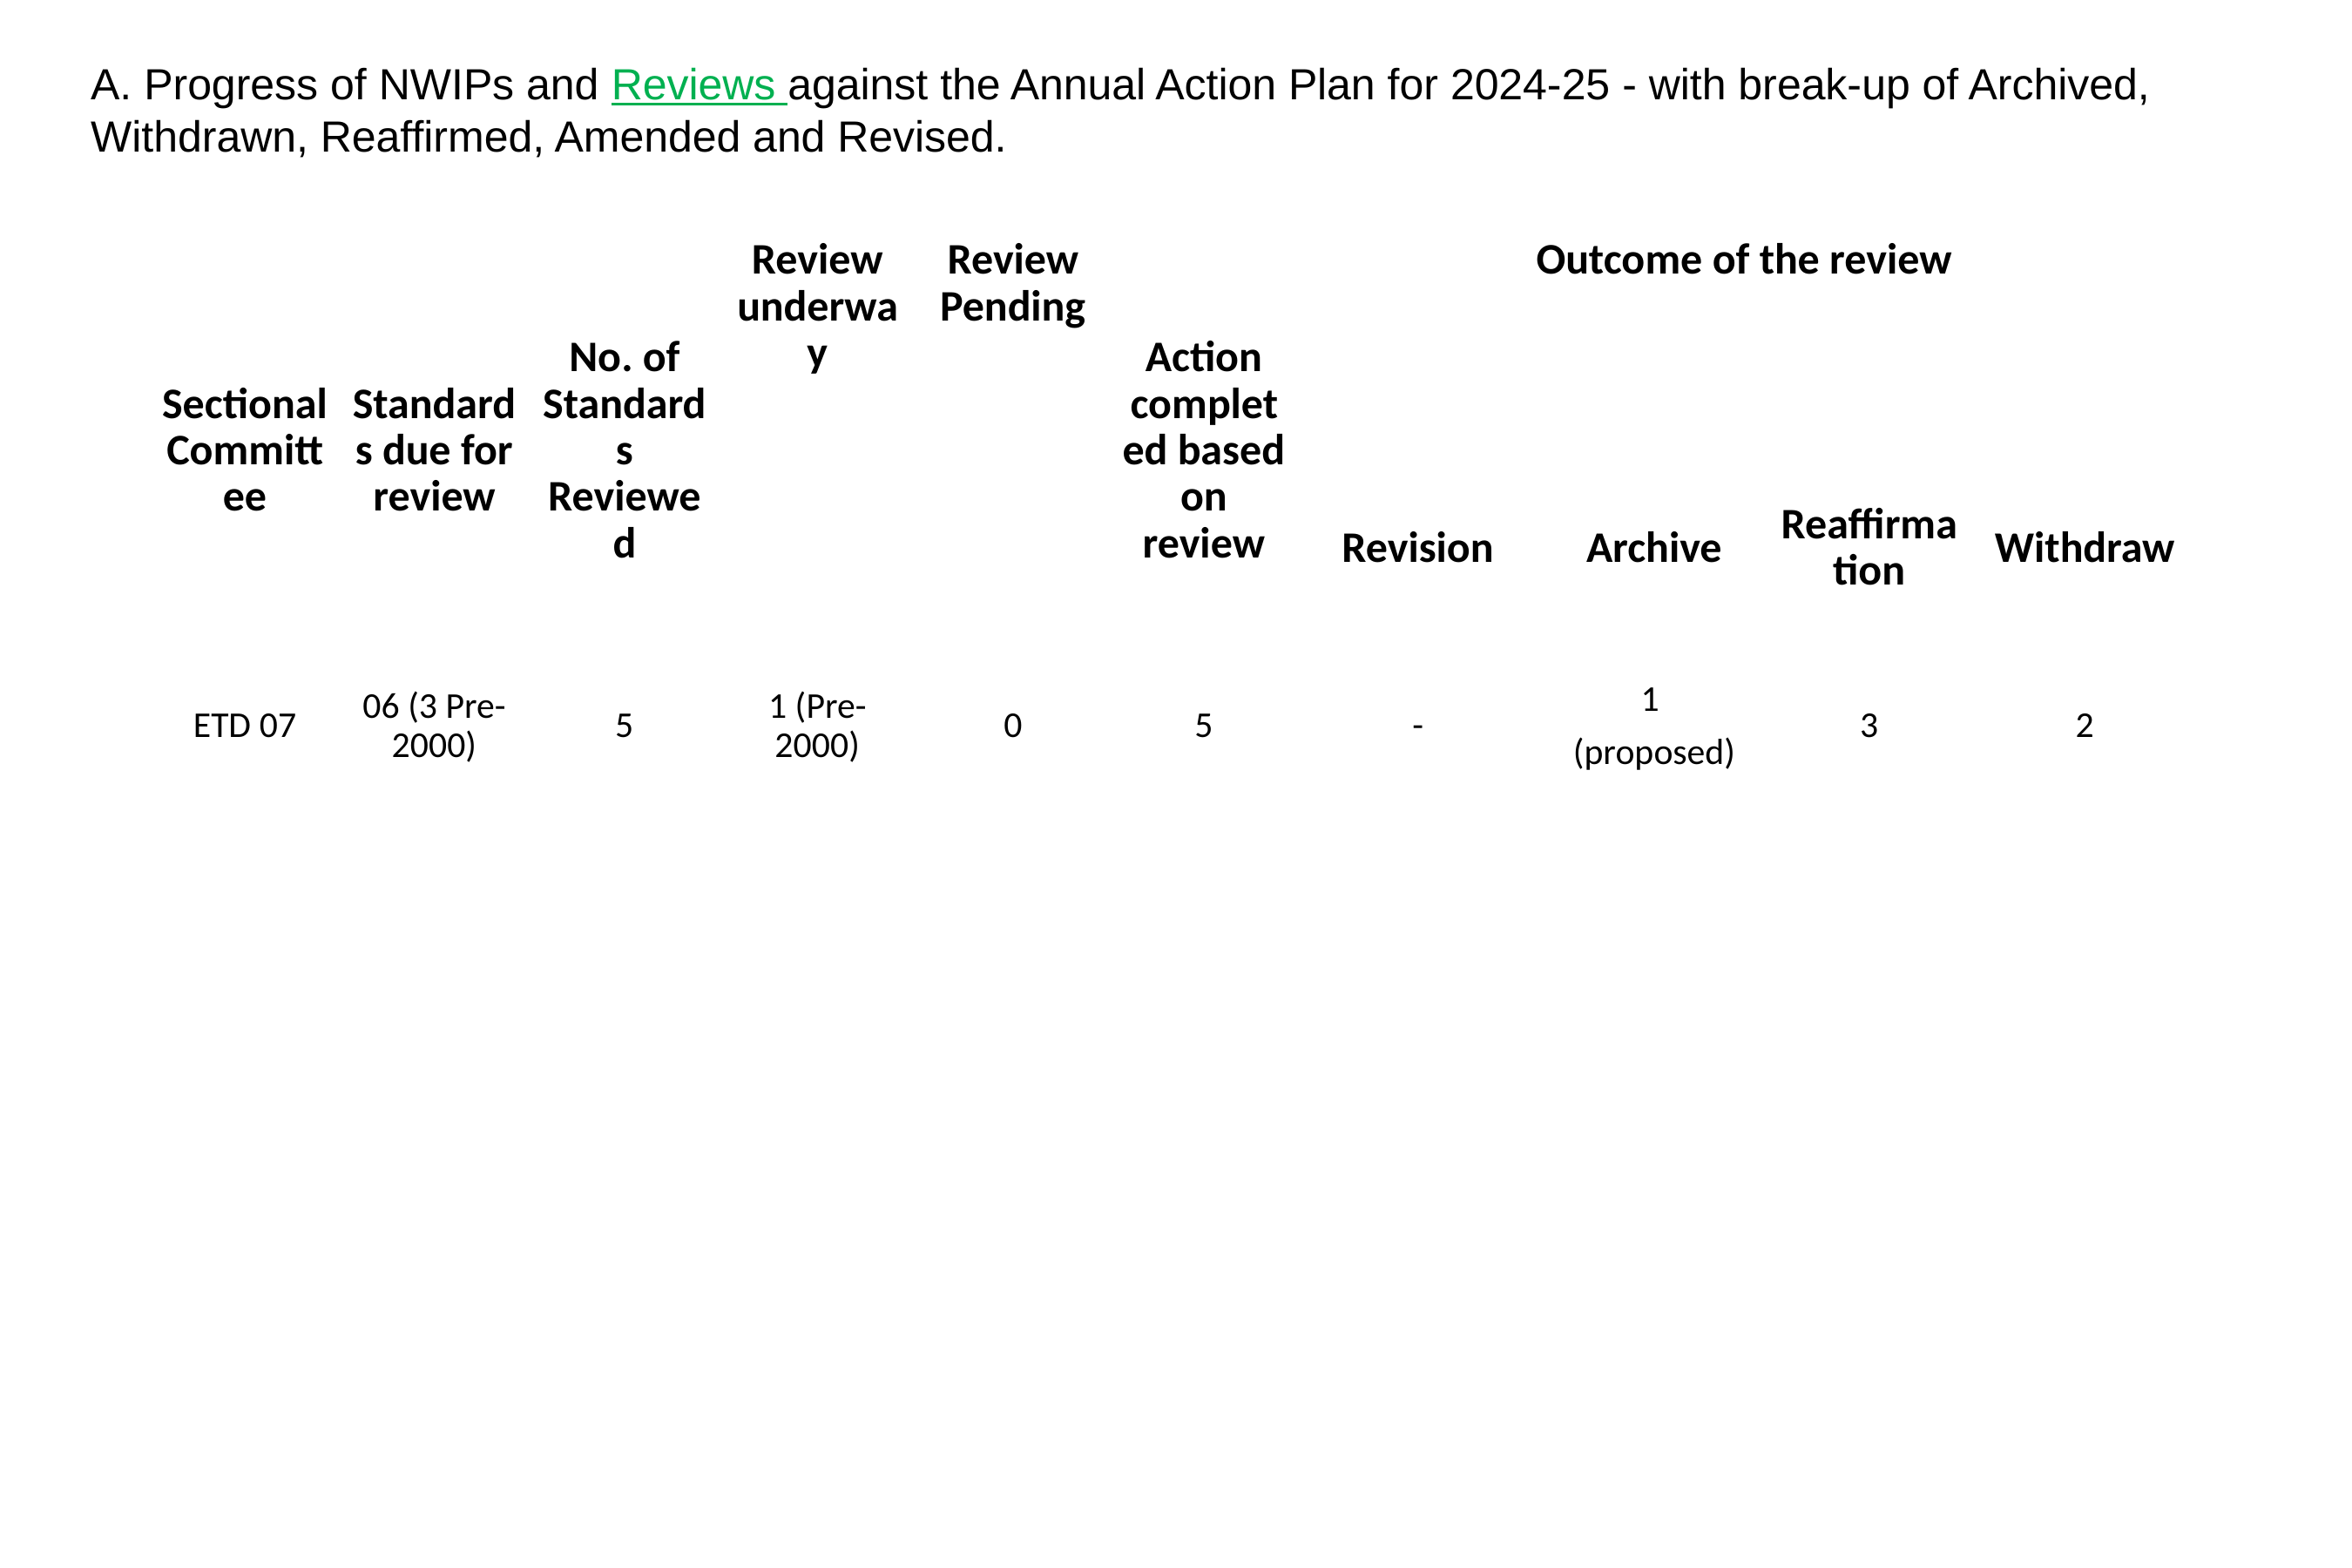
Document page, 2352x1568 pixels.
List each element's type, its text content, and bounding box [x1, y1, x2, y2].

table_cell Withdraw [1969, 433, 2201, 666]
table_header Outcome of the review [1297, 239, 2201, 433]
table_cell 0 [916, 666, 1111, 789]
table_cell 06 (3 Pre-2000) [339, 666, 530, 789]
table_cell 5 [530, 666, 720, 789]
table_cell Reaffirmation [1769, 433, 1969, 666]
table_header No. of Standards Reviewed [530, 239, 720, 666]
table_cell Revision [1297, 433, 1539, 666]
table_cell 3 [1769, 666, 1969, 789]
table_header Standards due for review [339, 239, 530, 666]
table_cell 5 [1111, 666, 1297, 789]
table_header Sectional Committee [151, 239, 339, 666]
table_cell 2 [1969, 666, 2201, 789]
table_cell - [1297, 666, 1539, 789]
text_box A. Progress of NWIPs and Reviews against the Annual Action Plan for 2024-25 - with break-up of Archived, Withdrawn, Reaffirmed, Amended and Revised. [78, 50, 2261, 168]
table_header Review underway [720, 239, 916, 666]
table_cell 1 (Pre-2000) [720, 666, 916, 789]
table_cell ETD 07 [151, 666, 339, 789]
table_header Action completed based on review [1111, 239, 1297, 666]
table_header Review Pending [916, 239, 1111, 666]
table_cell Archive [1539, 433, 1769, 666]
table_cell 1 (proposed) [1539, 666, 1769, 789]
